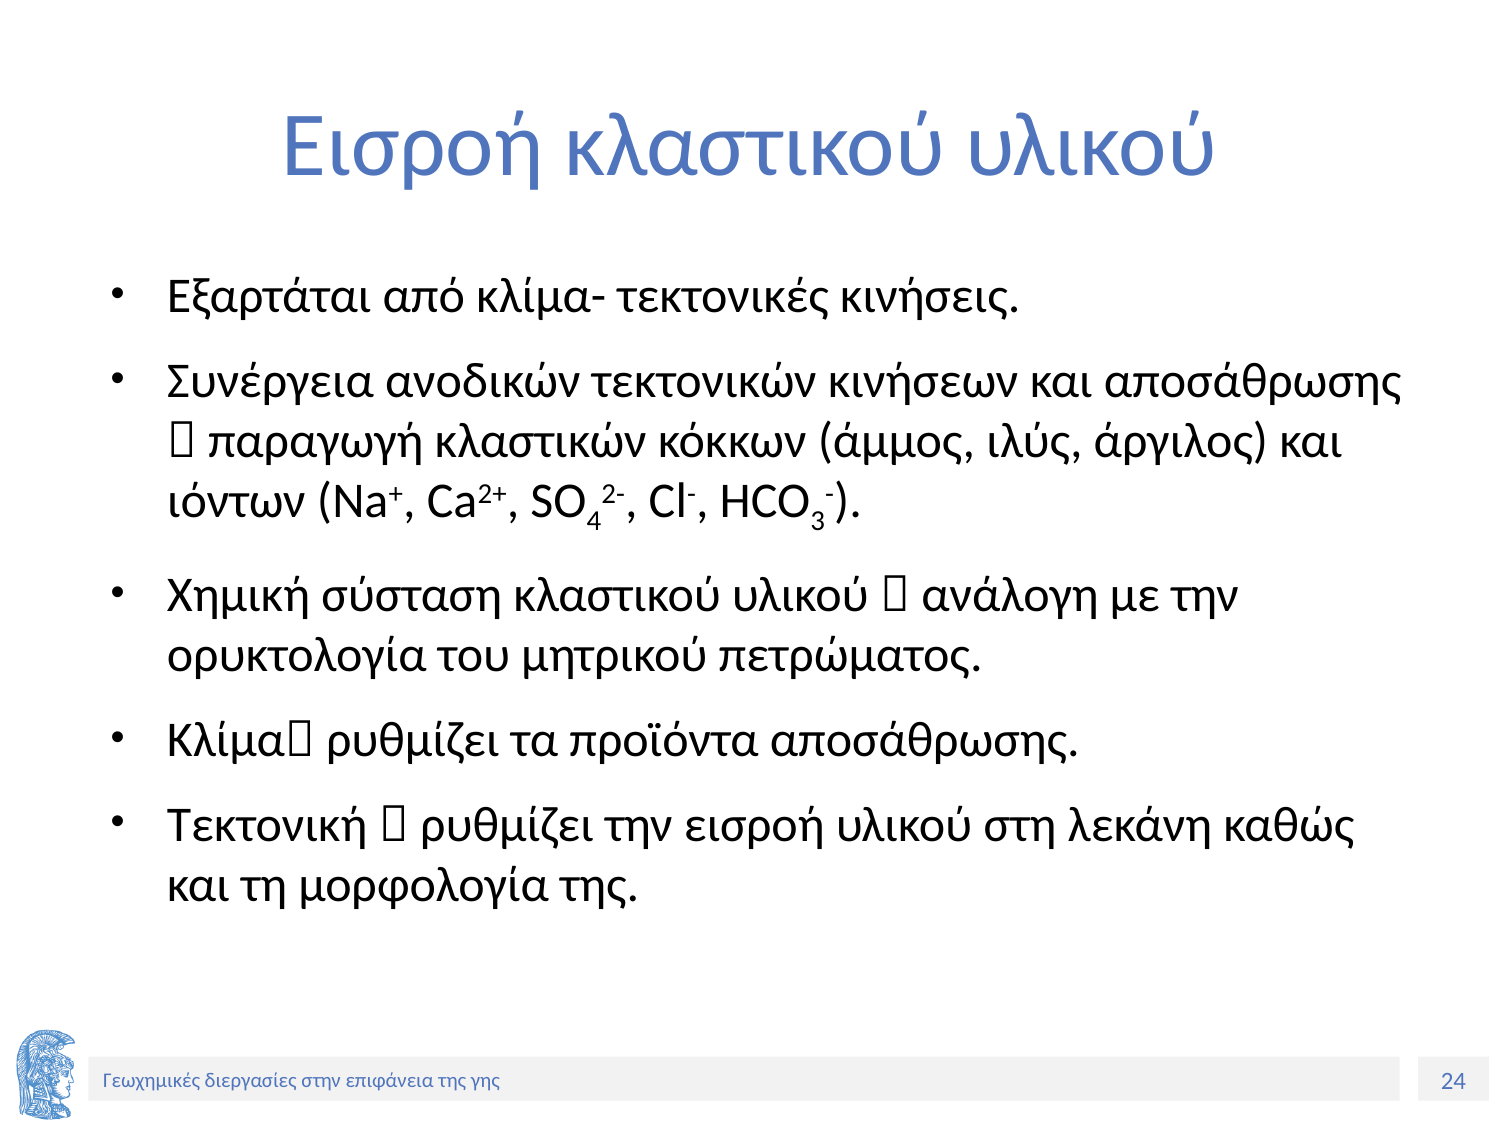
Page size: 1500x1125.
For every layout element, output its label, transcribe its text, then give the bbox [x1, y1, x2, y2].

list Εξαρτάται από κλίμα- τεκτονικές κινήσεις. Συνέργεια ανοδικών τεκτονικών κινήσεων και αποσάθρωσης  παραγωγή κλαστικών κόκκων (άμμος, ιλύς, άργιλος) και ιόντων (Na+, Ca2+, SO42-, Cl-, HCO3-). Χημική σύσταση κλαστικού υλικού  ανάλογη με την ορυκτολογία του μητρικού πετρώματος. Κλίμα ρυθμίζει τα προϊόντα αποσάθρωσης. Τεκτονική  ρυθμίζει την εισροή υλικού στη λεκάνη καθώς και τη μορφολογία της. [76, 255, 1427, 998]
picture [9, 1026, 81, 1120]
title Εισροή κλαστικού υλικού [75, 45, 1425, 233]
